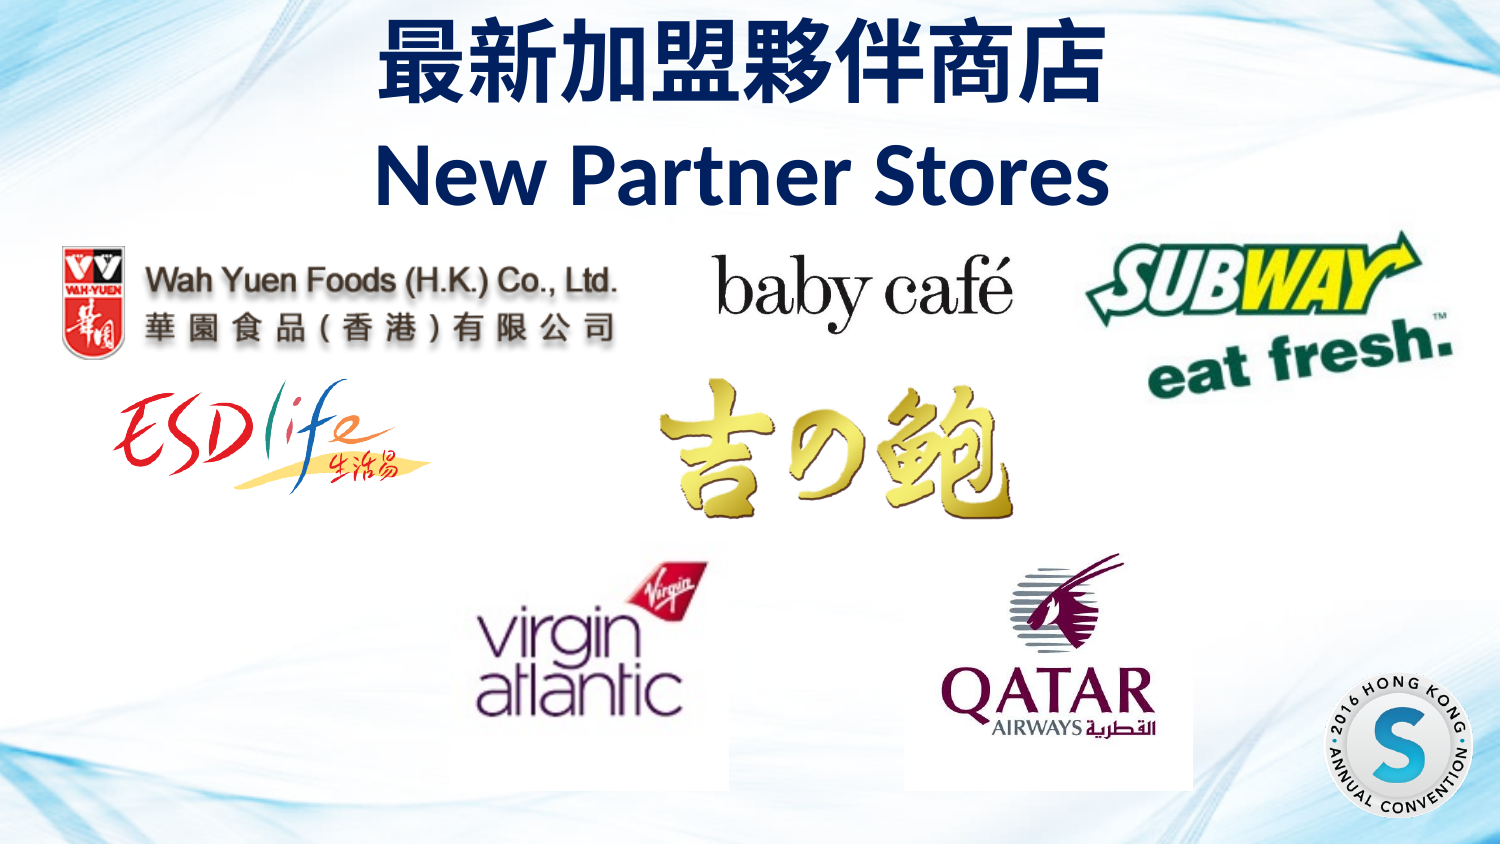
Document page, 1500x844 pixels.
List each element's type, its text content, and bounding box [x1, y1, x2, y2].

title 最新加盟夥伴商店 New Partner Stores [106, 0, 1400, 160]
picture [0, 0, 1500, 844]
